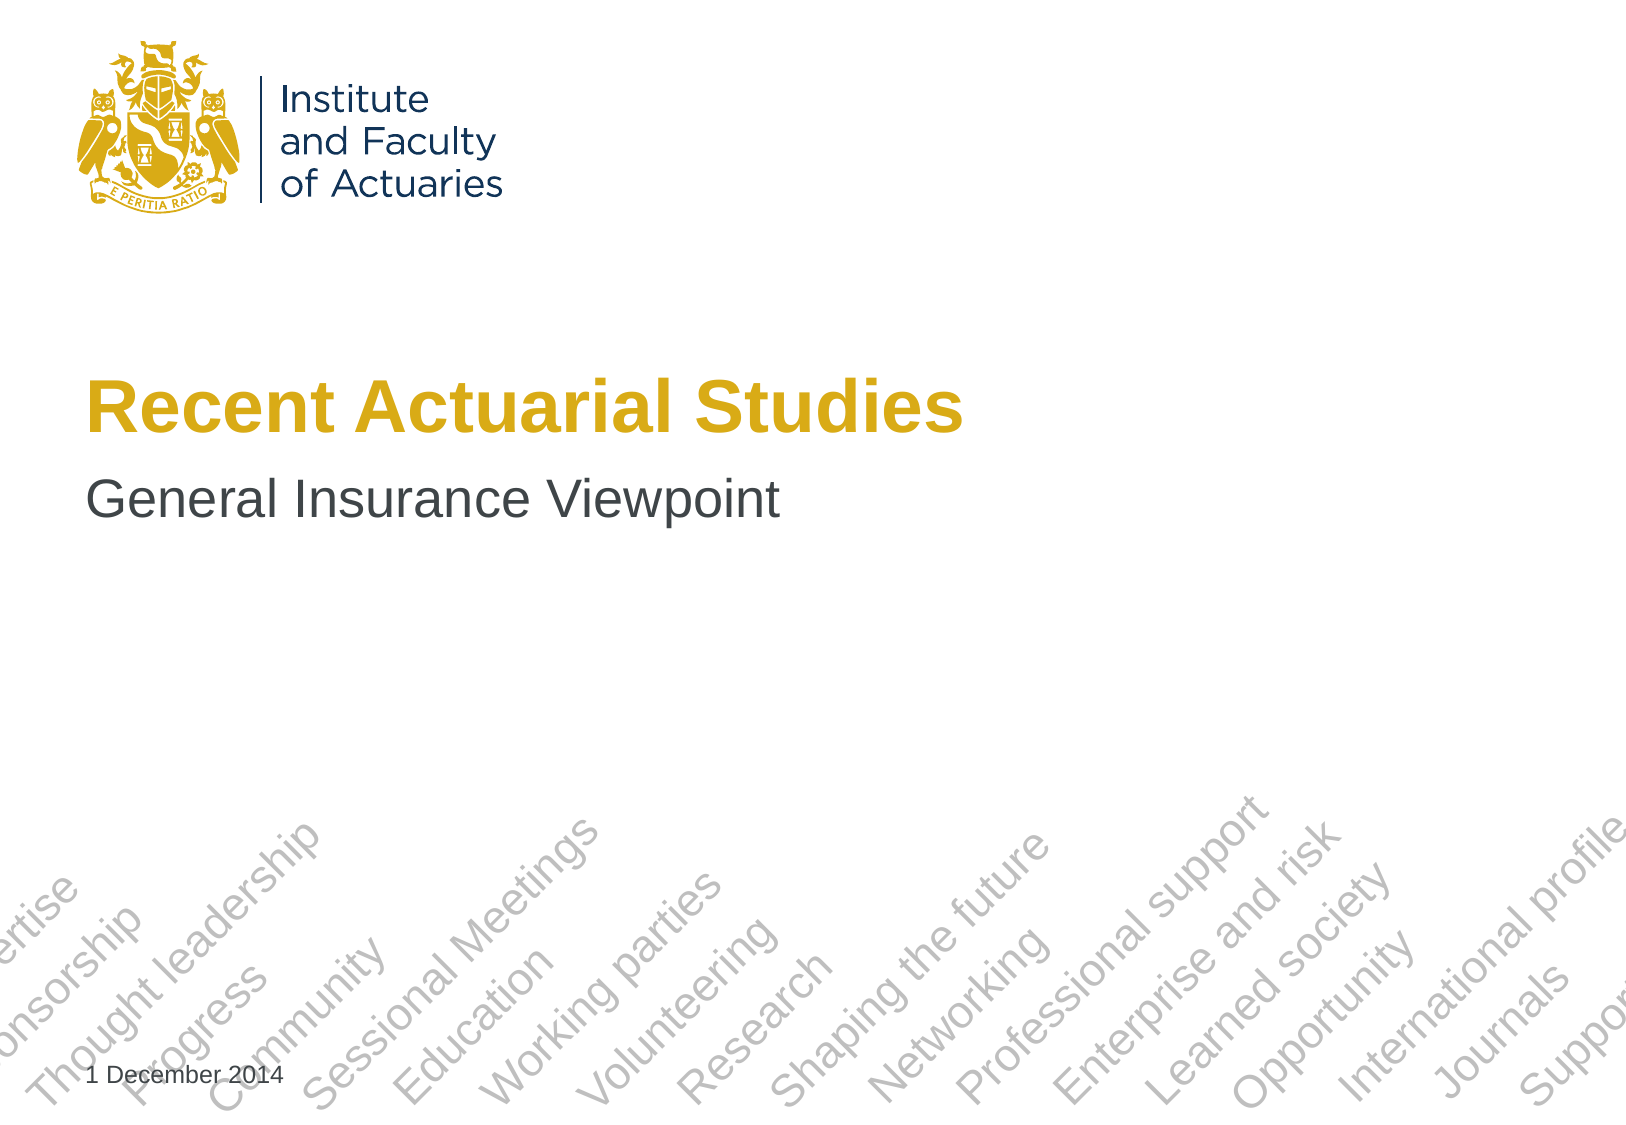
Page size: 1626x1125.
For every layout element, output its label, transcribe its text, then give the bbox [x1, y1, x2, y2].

title Recent Actuarial Studies [70, 350, 1402, 563]
subtitle General Insurance Viewpoint [70, 456, 1159, 622]
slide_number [70, 1051, 461, 1106]
